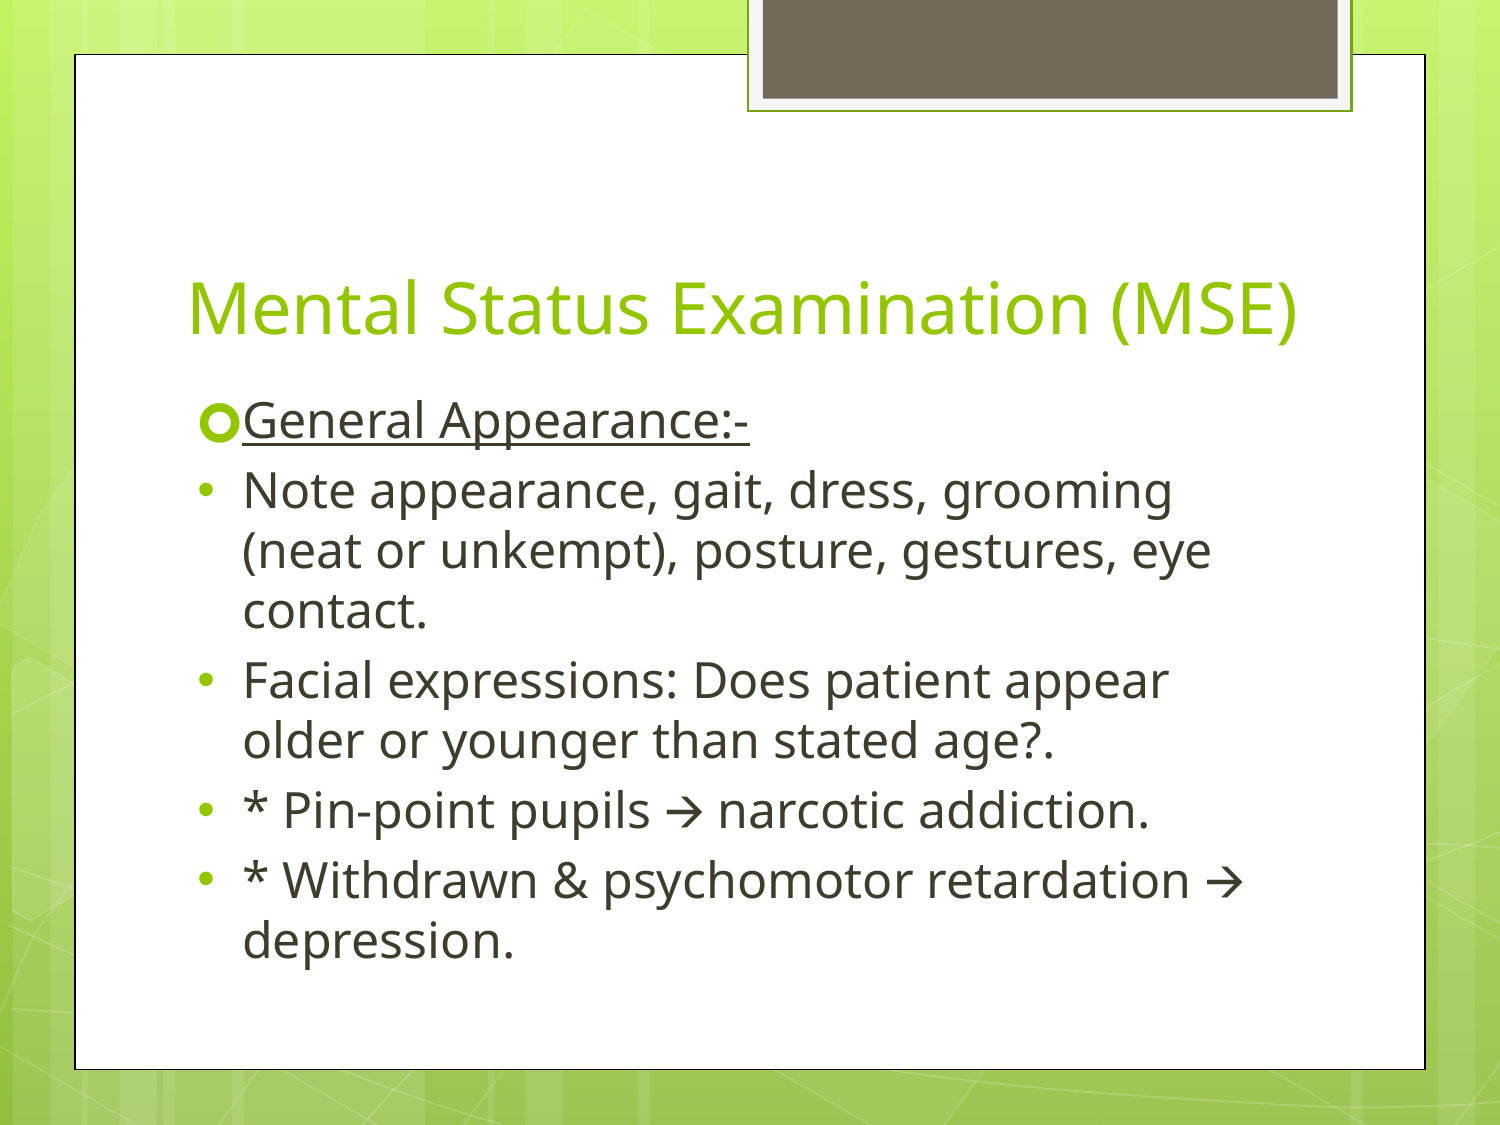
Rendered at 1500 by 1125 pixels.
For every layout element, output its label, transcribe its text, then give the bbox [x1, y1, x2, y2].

title Mental Status Examination (MSE) [171, 168, 1324, 356]
list General Appearance:- Note appearance, gait, dress, grooming (neat or unkempt), posture, gestures, eye contact. Facial expressions: Does patient appear older or younger than stated age?. * Pin-point pupils 🡪 narcotic addiction. * Withdrawn & psychomotor retardation 🡪 depression. [171, 381, 1283, 957]
